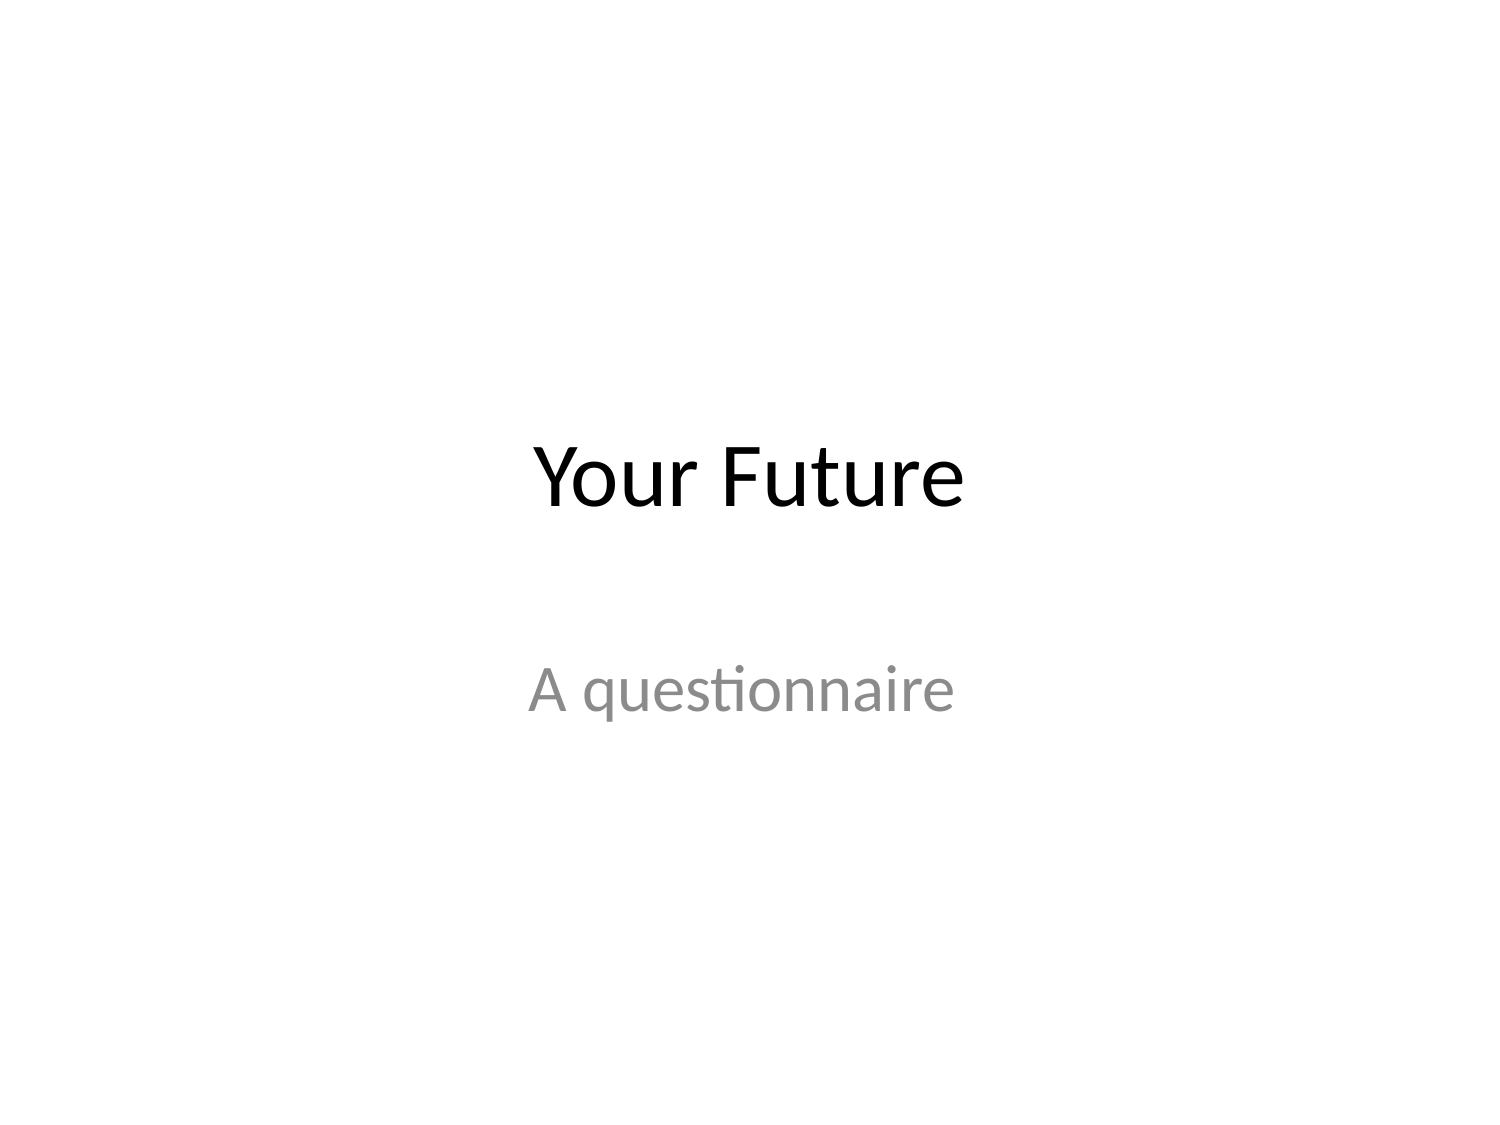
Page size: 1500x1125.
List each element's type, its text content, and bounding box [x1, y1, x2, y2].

subtitle A questionnaire [225, 637, 1275, 925]
title Your Future [112, 349, 1388, 591]
